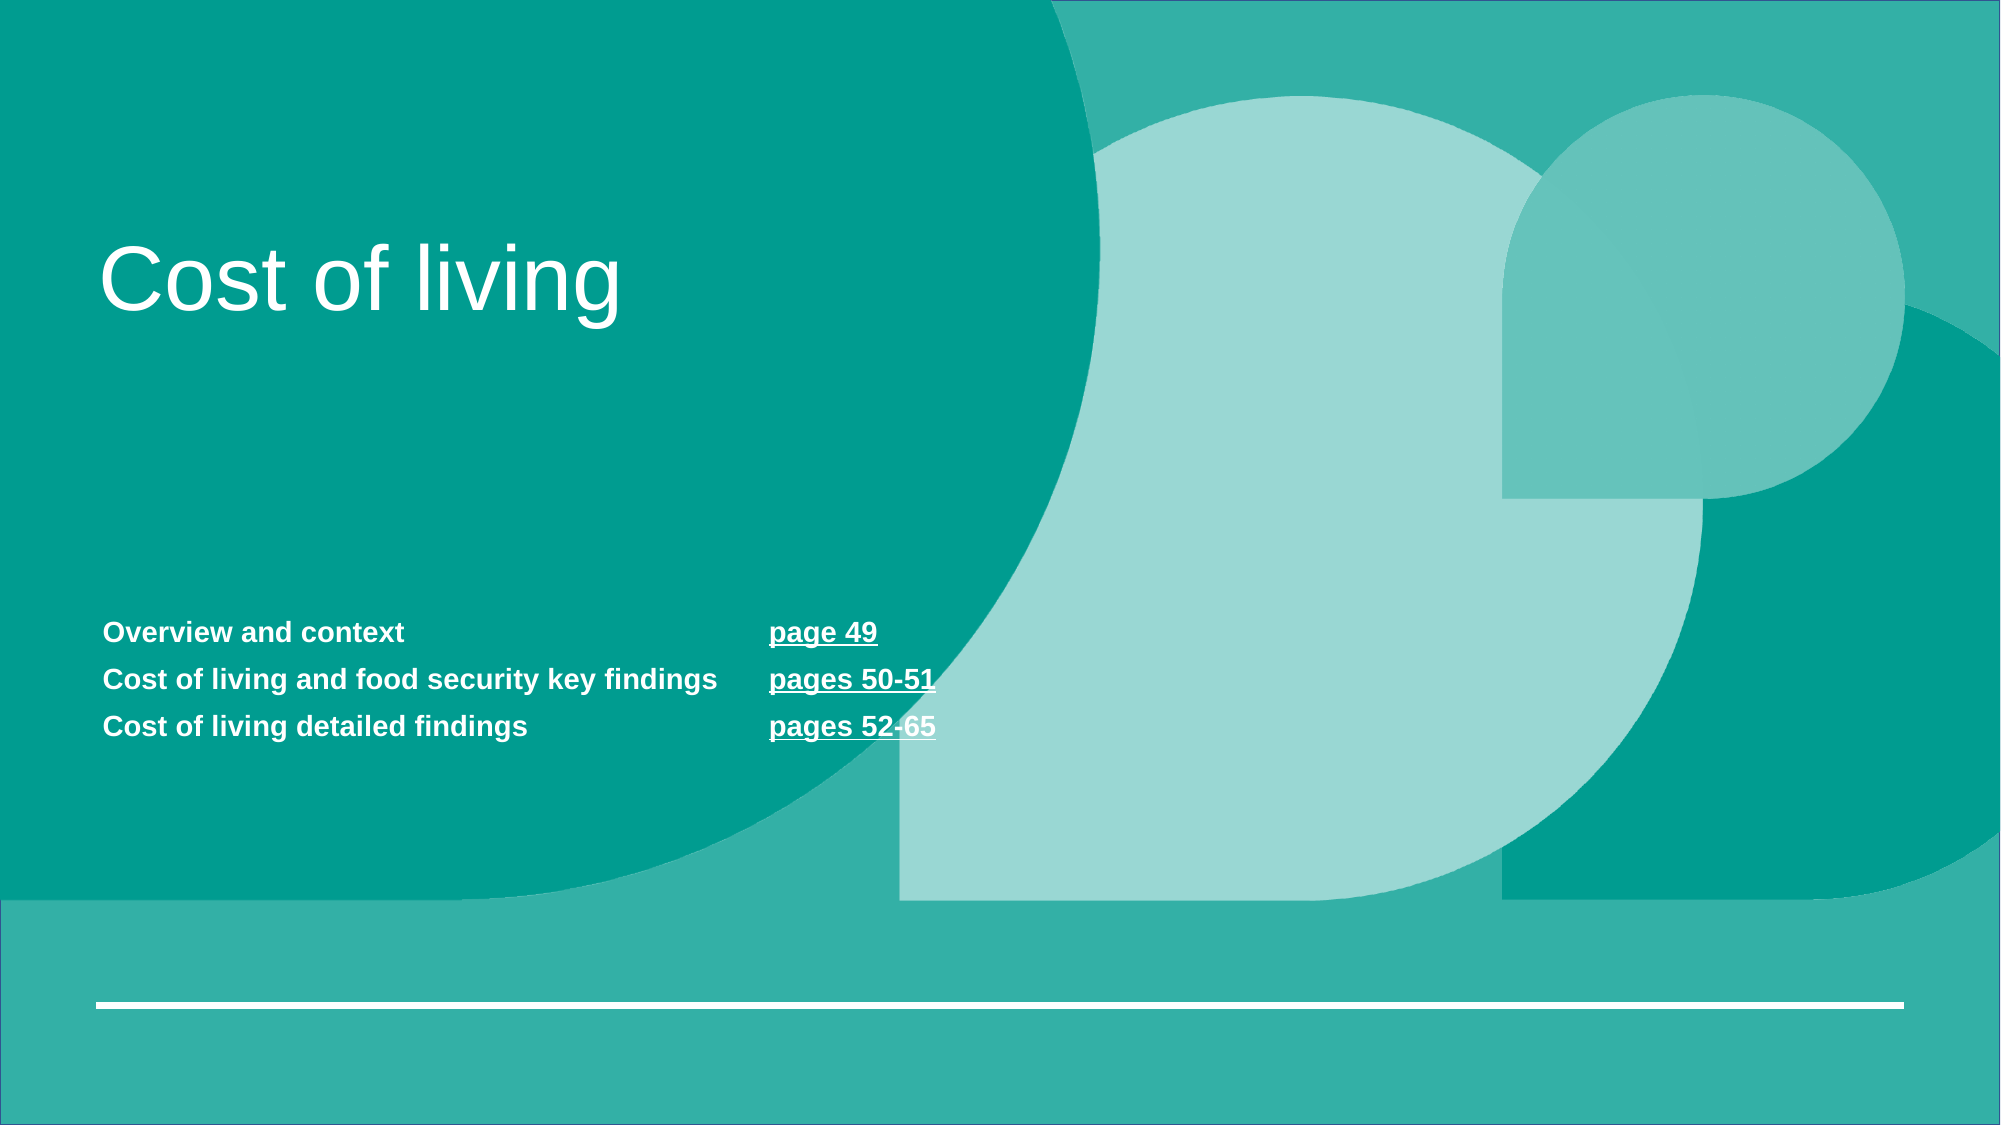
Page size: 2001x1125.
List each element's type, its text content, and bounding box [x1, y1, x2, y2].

picture [0, 0, 2001, 901]
table_cell Cost of living detailed findings [97, 705, 763, 749]
table_header Overview and context [97, 610, 763, 657]
table_cell pages 50-51 [763, 657, 962, 705]
table_cell pages 52-65 [763, 705, 962, 749]
title Cost of living [98, 231, 1000, 415]
table_header page 49 [763, 610, 962, 657]
table_cell Cost of living and food security key findings [97, 657, 763, 705]
